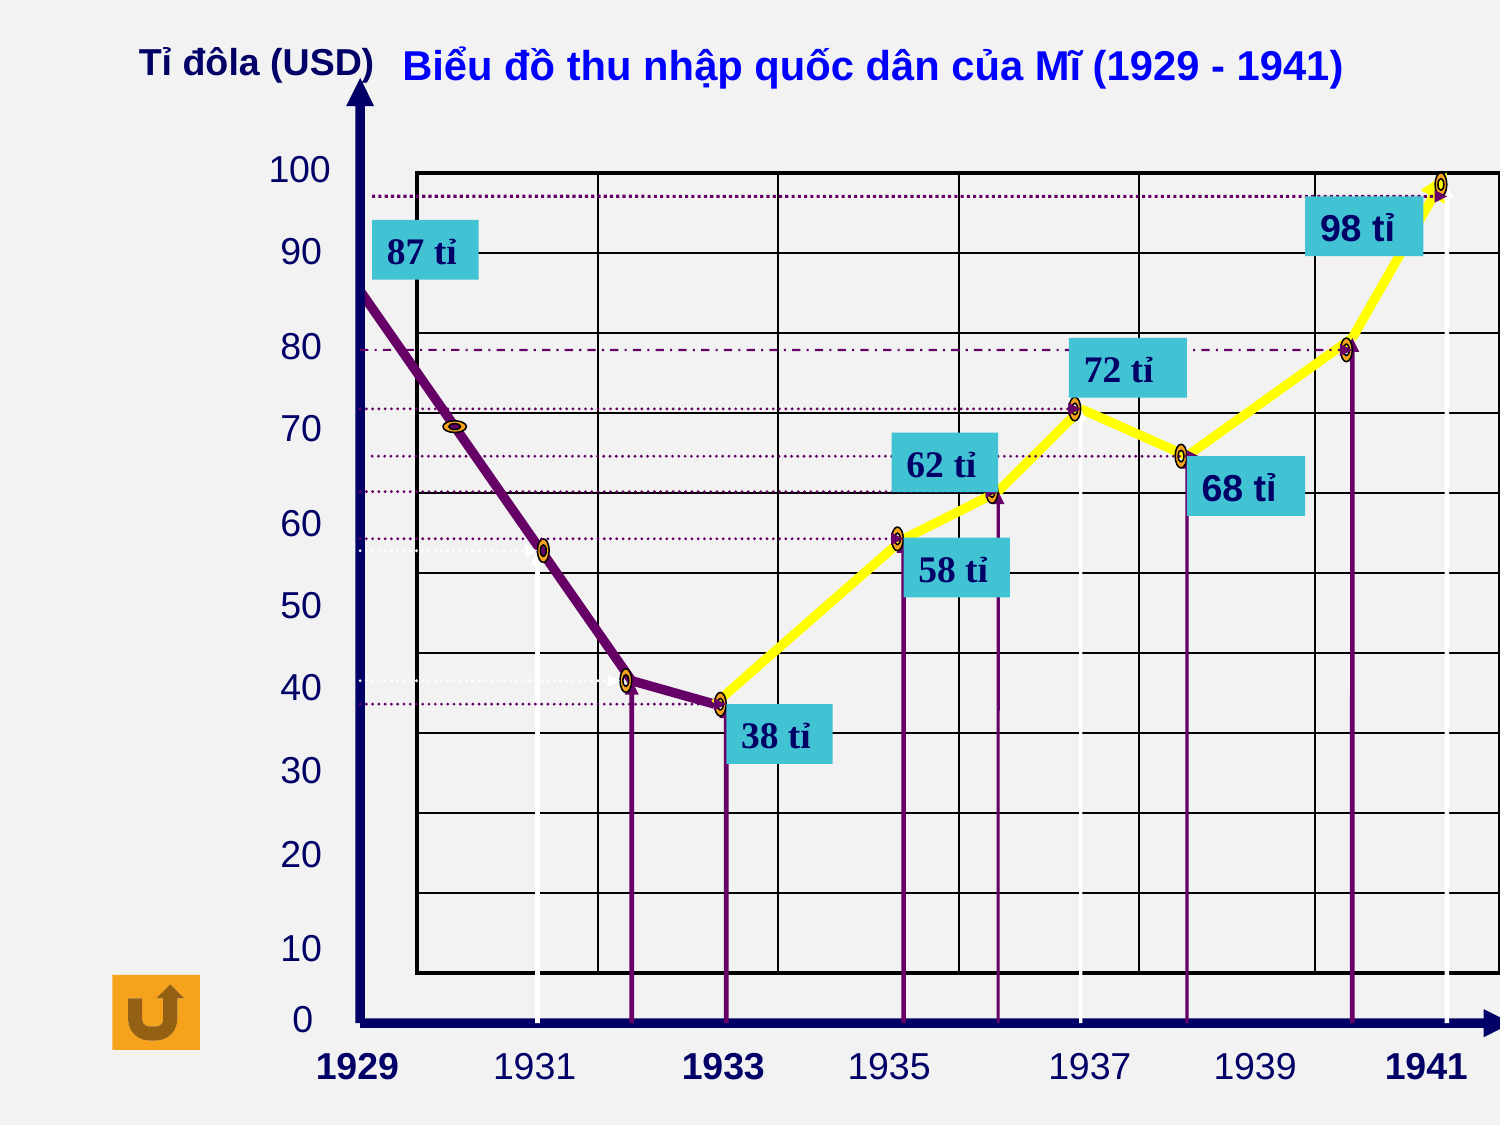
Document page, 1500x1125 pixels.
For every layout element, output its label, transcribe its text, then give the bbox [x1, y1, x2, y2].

table_cell [1188, 894, 1314, 971]
table_cell [779, 654, 903, 732]
table_cell [1140, 254, 1314, 332]
table_cell [632, 894, 726, 971]
table_cell [1353, 894, 1446, 971]
table_cell [1188, 734, 1314, 812]
table_cell [999, 894, 1080, 971]
table_header [1316, 175, 1436, 210]
text_box 68 tỉ [1186, 456, 1306, 516]
table_cell [538, 894, 597, 971]
table_header [419, 175, 597, 252]
table_cell [1140, 574, 1186, 652]
table_cell [538, 814, 597, 892]
table_cell [1353, 334, 1446, 412]
table_cell [960, 598, 998, 652]
table_cell [1353, 654, 1446, 732]
table_cell [727, 814, 777, 892]
table_header [779, 175, 958, 252]
table_cell [1316, 574, 1352, 652]
text_box [1069, 398, 1081, 408]
text_box [987, 493, 998, 504]
table_cell [599, 334, 777, 412]
table_cell [419, 734, 537, 812]
table_cell [1448, 254, 1498, 332]
table_cell [599, 574, 777, 652]
text_box [1432, 190, 1448, 203]
table_cell [1140, 654, 1186, 732]
table_cell [419, 494, 597, 572]
table_cell [419, 894, 537, 971]
text_box [1435, 172, 1447, 194]
table_cell [599, 494, 777, 572]
text_box [525, 544, 538, 558]
table_cell [999, 734, 1080, 812]
table_cell [1353, 494, 1446, 572]
text_box [985, 493, 996, 498]
table_cell [1447, 334, 1498, 412]
table_cell [904, 814, 958, 892]
table_cell [1081, 654, 1138, 732]
table_cell [1140, 334, 1314, 412]
text_box [442, 420, 467, 433]
table_cell [1081, 574, 1138, 652]
text_box [892, 540, 903, 551]
table_cell [1188, 814, 1314, 892]
table_cell [1140, 734, 1186, 812]
table_cell [779, 334, 958, 412]
table_cell [1188, 494, 1314, 572]
text_box [620, 668, 632, 693]
table_cell [1316, 494, 1352, 572]
text_box 1937 [1033, 1034, 1164, 1095]
text_box 70 [265, 397, 349, 457]
table_header [1424, 198, 1446, 252]
text_box [1186, 450, 1199, 456]
text_box [715, 705, 726, 717]
table_cell [632, 814, 726, 892]
table_cell [1140, 814, 1186, 892]
table_cell [599, 254, 777, 332]
table_cell [1353, 414, 1446, 492]
table_cell [960, 494, 998, 537]
text_box 1941 [1370, 1034, 1500, 1095]
table_header [1140, 175, 1314, 252]
text_box [625, 681, 638, 704]
table_cell [1316, 654, 1352, 732]
text_box 1933 [667, 1034, 810, 1095]
table_cell [419, 414, 597, 492]
table_cell [1447, 814, 1498, 892]
text_box [1175, 444, 1186, 468]
text_box [1068, 402, 1081, 416]
table_cell [779, 574, 903, 652]
table_cell [599, 734, 631, 812]
table_cell [999, 814, 1080, 892]
table_cell [1316, 414, 1352, 492]
table_cell [1447, 414, 1498, 492]
text_box [1074, 409, 1087, 1024]
table_cell [632, 734, 726, 812]
text_box [1445, 184, 1454, 1024]
table_cell [1316, 334, 1353, 412]
table_cell [904, 598, 958, 652]
table_cell [1081, 814, 1138, 892]
table_cell [1140, 414, 1314, 492]
table_cell [419, 654, 537, 732]
text_box [715, 692, 727, 704]
table_cell [960, 334, 1138, 412]
text_box [992, 493, 1005, 537]
table_cell [1081, 414, 1138, 492]
text_box [112, 974, 200, 1050]
table_cell [960, 654, 998, 732]
table_cell [904, 654, 958, 732]
table_cell [419, 814, 537, 892]
table_cell [904, 894, 958, 971]
table_cell [419, 334, 597, 412]
table_cell [1353, 814, 1446, 892]
table_cell [1447, 654, 1498, 732]
table_cell [999, 574, 1080, 652]
table_cell [779, 814, 903, 892]
table_header [1447, 175, 1498, 252]
table_cell [599, 414, 777, 492]
table_cell [1081, 734, 1138, 812]
text_box [537, 538, 550, 563]
table_cell [960, 254, 1138, 332]
text_box 1929 [301, 1034, 420, 1095]
text_box 20 [265, 822, 349, 883]
text_box 1935 [832, 1034, 999, 1095]
table_cell [904, 734, 958, 812]
table_cell [538, 574, 597, 652]
text_box 10 [265, 916, 361, 977]
table_cell [960, 814, 998, 892]
table_cell [599, 814, 631, 892]
table_cell [419, 574, 537, 652]
table_cell [599, 894, 631, 971]
table_cell [779, 734, 903, 812]
table_header [599, 175, 777, 252]
text_box 80 [265, 314, 349, 374]
table_cell [1140, 894, 1186, 971]
text_box 100 [253, 137, 349, 197]
table_cell [1316, 734, 1352, 812]
table_cell [727, 764, 777, 812]
text_box 38 tỉ [726, 704, 833, 764]
text_box 30 [265, 738, 349, 799]
text_box [891, 532, 903, 546]
table_cell [960, 414, 1080, 492]
table_cell [1357, 254, 1446, 332]
table_cell [1316, 257, 1397, 332]
table_cell [1353, 734, 1446, 812]
text_box 58 tỉ [903, 537, 1010, 598]
text_box 62 tỉ [891, 432, 999, 493]
text_box 50 [265, 574, 349, 634]
table_cell [960, 894, 998, 971]
text_box 1931 [478, 1034, 632, 1095]
text_box [892, 527, 904, 538]
table_cell [1447, 894, 1498, 971]
text_box 98 tỉ [1305, 196, 1424, 257]
table_cell [779, 254, 958, 332]
text_box [531, 552, 544, 1024]
table_cell [779, 414, 958, 492]
table_cell [419, 254, 597, 332]
text_box 90 [265, 219, 349, 280]
table_cell [599, 654, 777, 732]
table_cell [1447, 574, 1498, 652]
text_box 60 [265, 491, 349, 552]
table_cell [779, 494, 958, 572]
table_header [960, 175, 1138, 252]
text_box Biểu đồ thu nhập quốc dân của Mĩ (1929 - 1941) [387, 31, 1500, 96]
table_cell [538, 654, 597, 732]
text_box Tỉ đôla (USD) [123, 30, 467, 91]
text_box [1069, 410, 1081, 421]
table_cell [1353, 574, 1446, 652]
text_box [1341, 351, 1353, 362]
text_box 1939 [1198, 1034, 1329, 1095]
text_box [713, 697, 726, 711]
table_cell [1447, 734, 1498, 812]
table_cell [960, 734, 998, 812]
text_box [1341, 338, 1353, 349]
table_cell [1188, 574, 1314, 652]
table_cell [1316, 894, 1352, 971]
table_cell [1316, 814, 1352, 892]
table_cell [538, 734, 597, 812]
table_cell [999, 654, 1080, 732]
table_cell [727, 894, 777, 971]
table_cell [1081, 894, 1138, 971]
table_cell [1081, 494, 1138, 572]
table_cell [1447, 494, 1498, 572]
text_box [1339, 343, 1353, 357]
table_cell [1188, 654, 1314, 732]
table_cell [1140, 494, 1186, 572]
table_cell [779, 894, 903, 971]
text_box 40 [265, 655, 349, 716]
table_cell [999, 494, 1080, 572]
text_box 72 tỉ [1068, 337, 1187, 398]
text_box [1351, 337, 1359, 351]
text_box 87 tỉ [372, 219, 479, 280]
text_box 0 [277, 987, 325, 1048]
text_box [607, 674, 621, 687]
